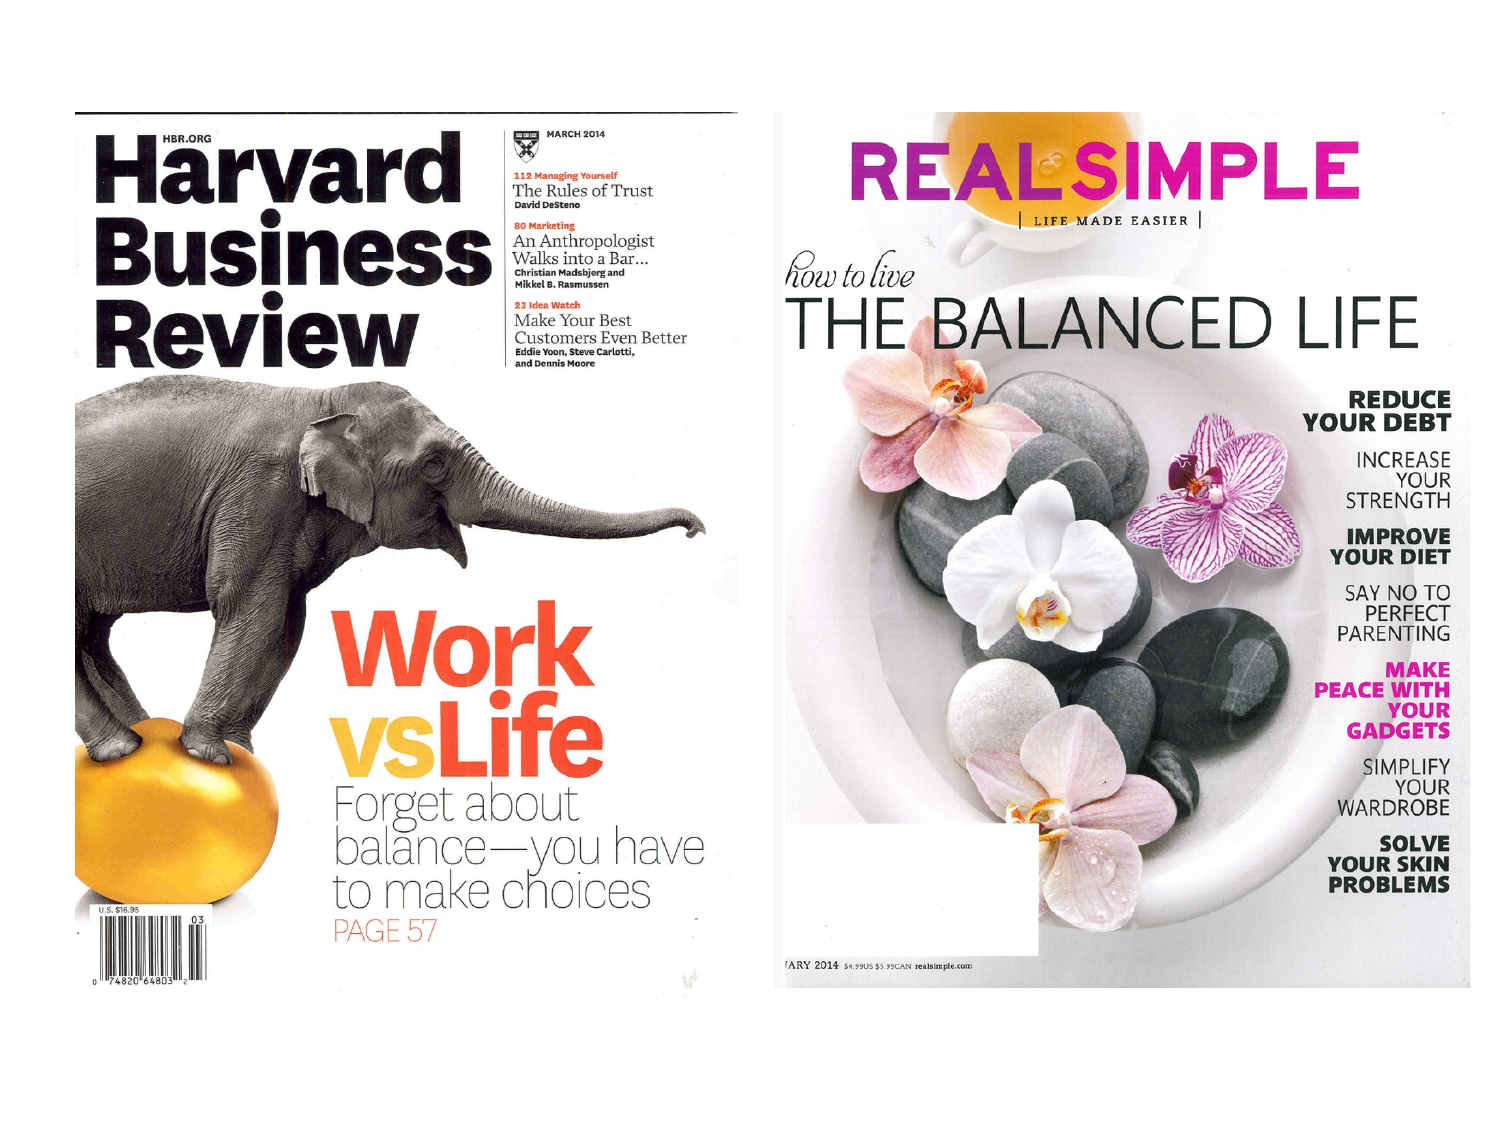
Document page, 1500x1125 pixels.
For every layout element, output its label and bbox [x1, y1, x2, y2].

picture [774, 112, 1473, 988]
picture [74, 112, 738, 1001]
